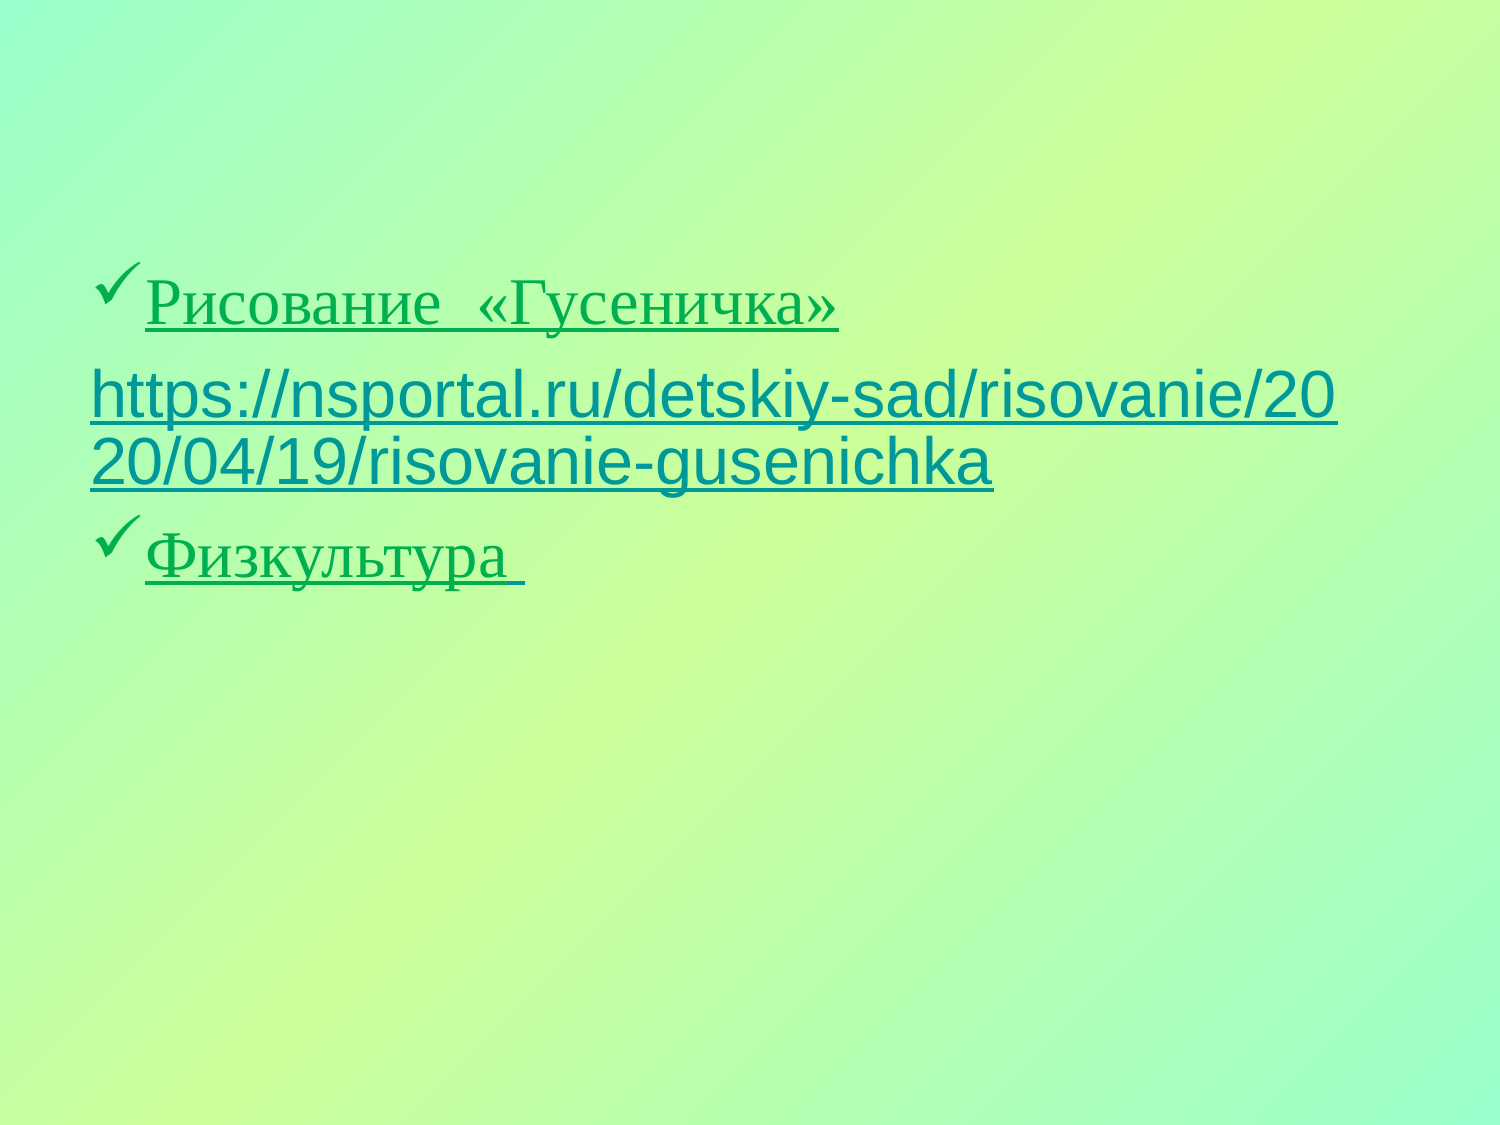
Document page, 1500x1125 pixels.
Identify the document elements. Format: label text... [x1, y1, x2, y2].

subtitle Рисование «Гусеничка» https://nsportal.ru/detskiy-sad/risovanie/2020/04/19/risovanie-gusenichka Физкультура [74, 249, 1376, 926]
